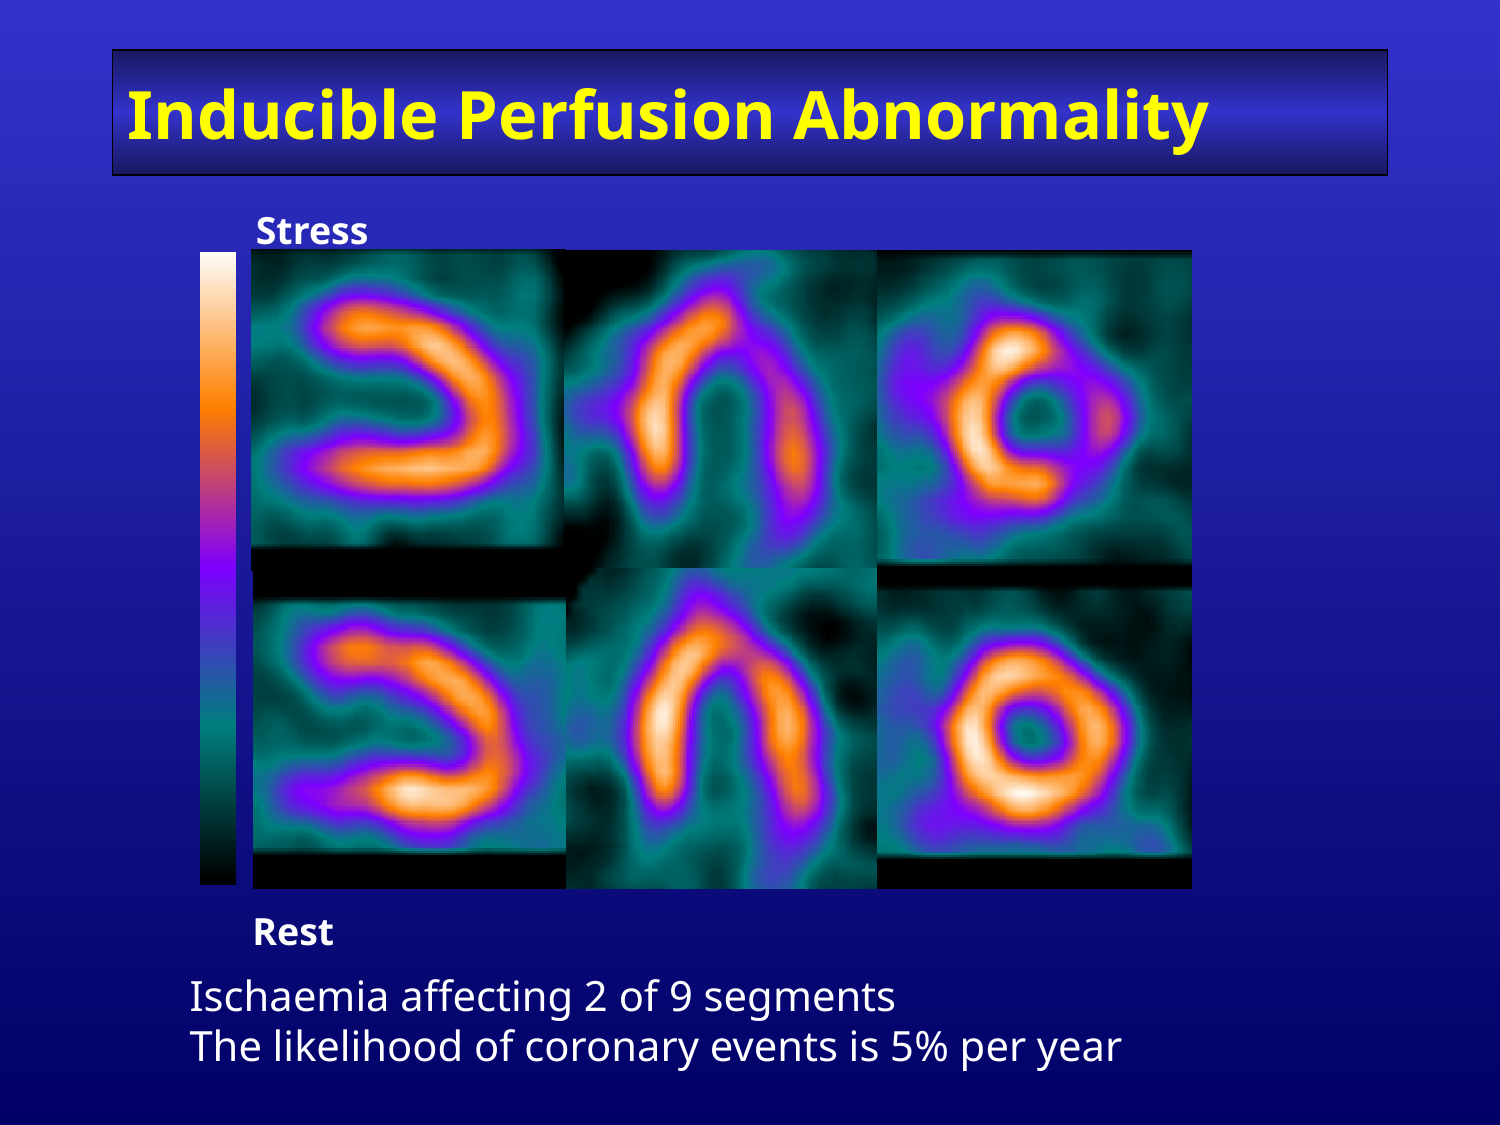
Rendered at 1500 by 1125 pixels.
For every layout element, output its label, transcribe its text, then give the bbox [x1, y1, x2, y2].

title Inducible Perfusion Abnormality [112, 49, 1388, 176]
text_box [199, 199, 1193, 961]
text_box Ischaemia affecting 2 of 9 segments The likelihood of coronary events is 5% per year [174, 962, 1378, 1078]
